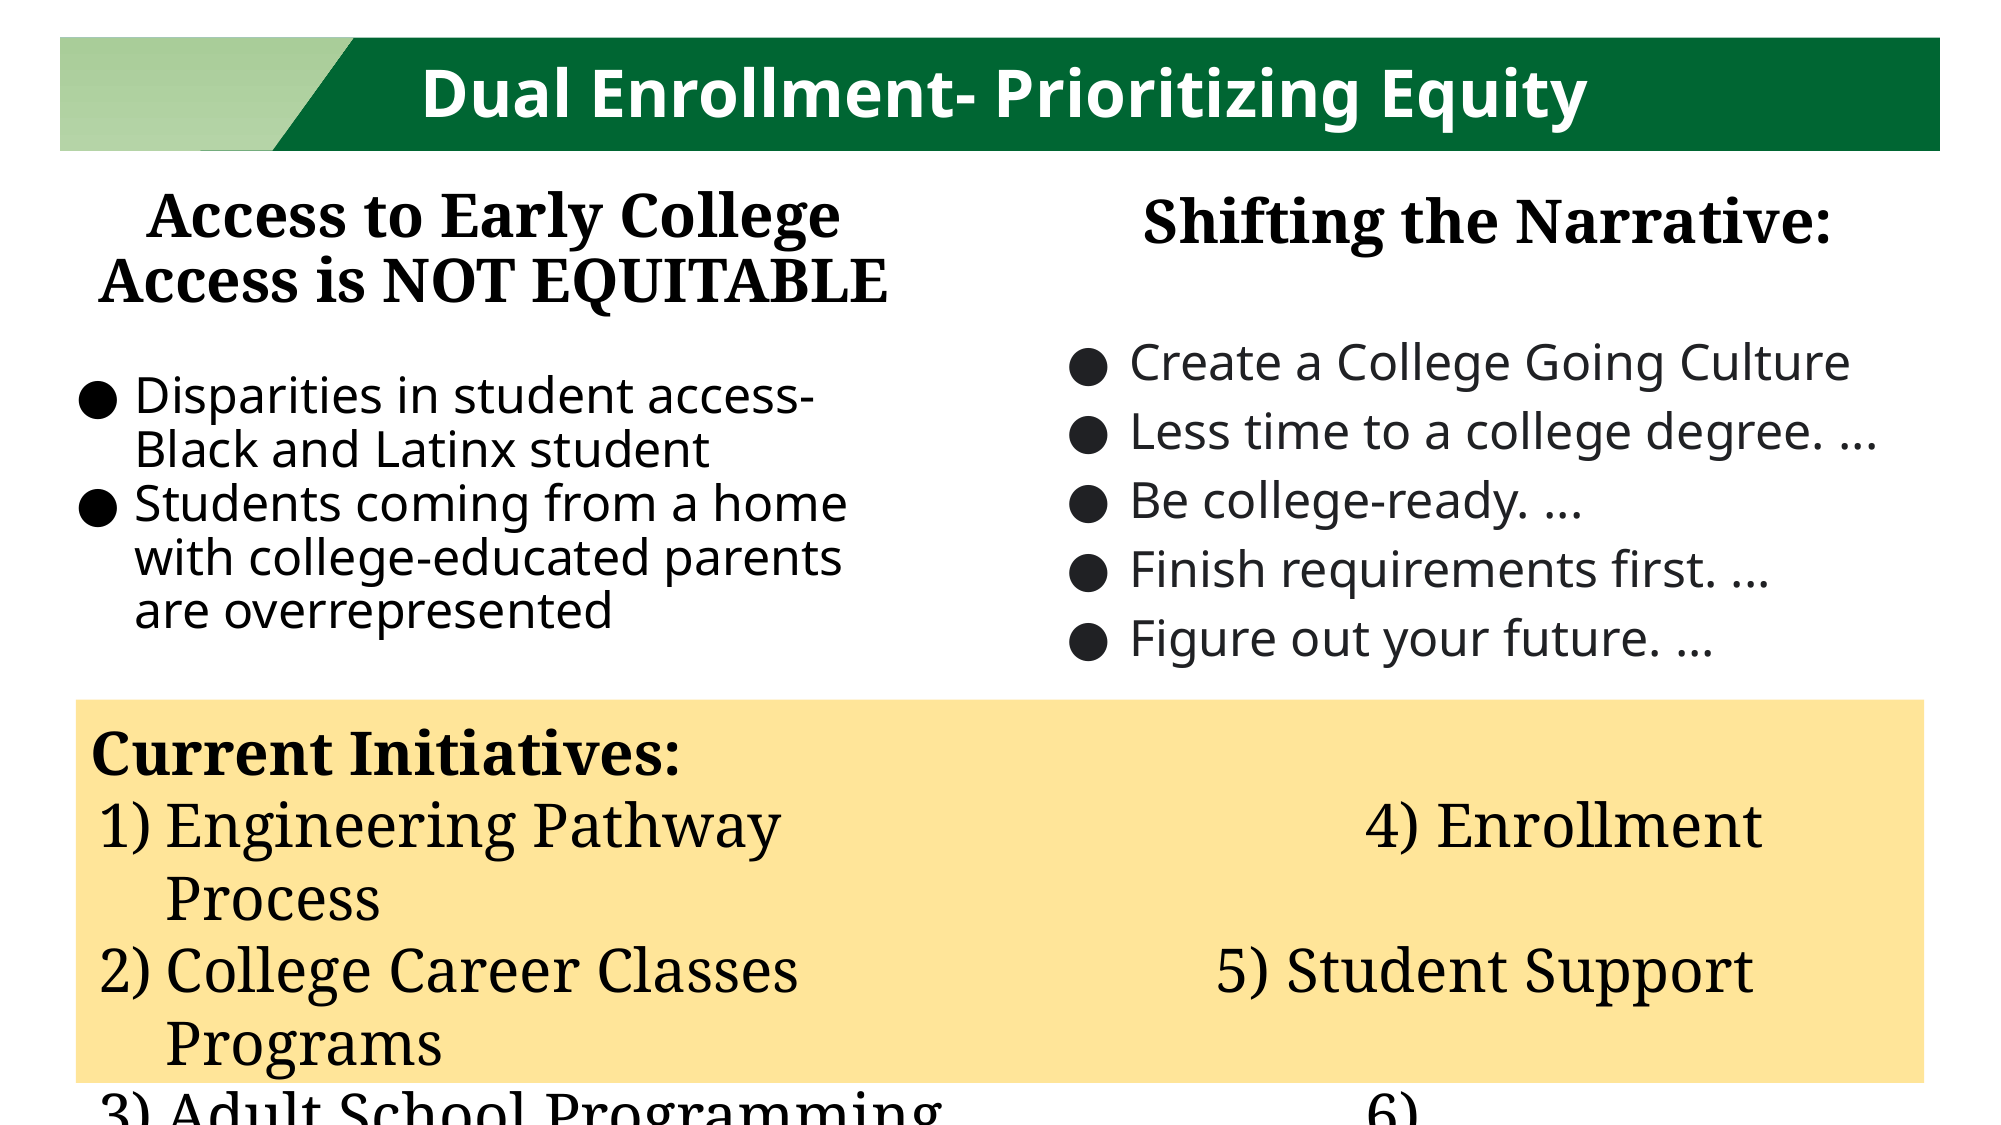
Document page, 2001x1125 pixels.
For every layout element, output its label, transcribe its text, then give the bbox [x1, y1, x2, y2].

text_box Access to Early College Access is NOT EQUITABLE​ Disparities in student access- Black and Latinx student​ Students coming from a home with college-educated parents are overrepresented [59, 185, 930, 734]
text_box [273, 36, 1941, 152]
text_box [59, 36, 355, 152]
text_box Shifting the Narrative: Create a College Going Culture Less time to a college degree. ... Be college-ready. ... Finish requirements first. ... Figure out your future. ... [1054, 191, 1925, 699]
text_box Current Initiatives: Engineering Pathway 4) Enrollment Process College Career Classes 5) Student Support Programs Adult School Programming 6) Outreach/Marketing [75, 699, 1925, 1083]
title Dual Enrollment- Prioritizing Equity [142, 52, 1868, 140]
